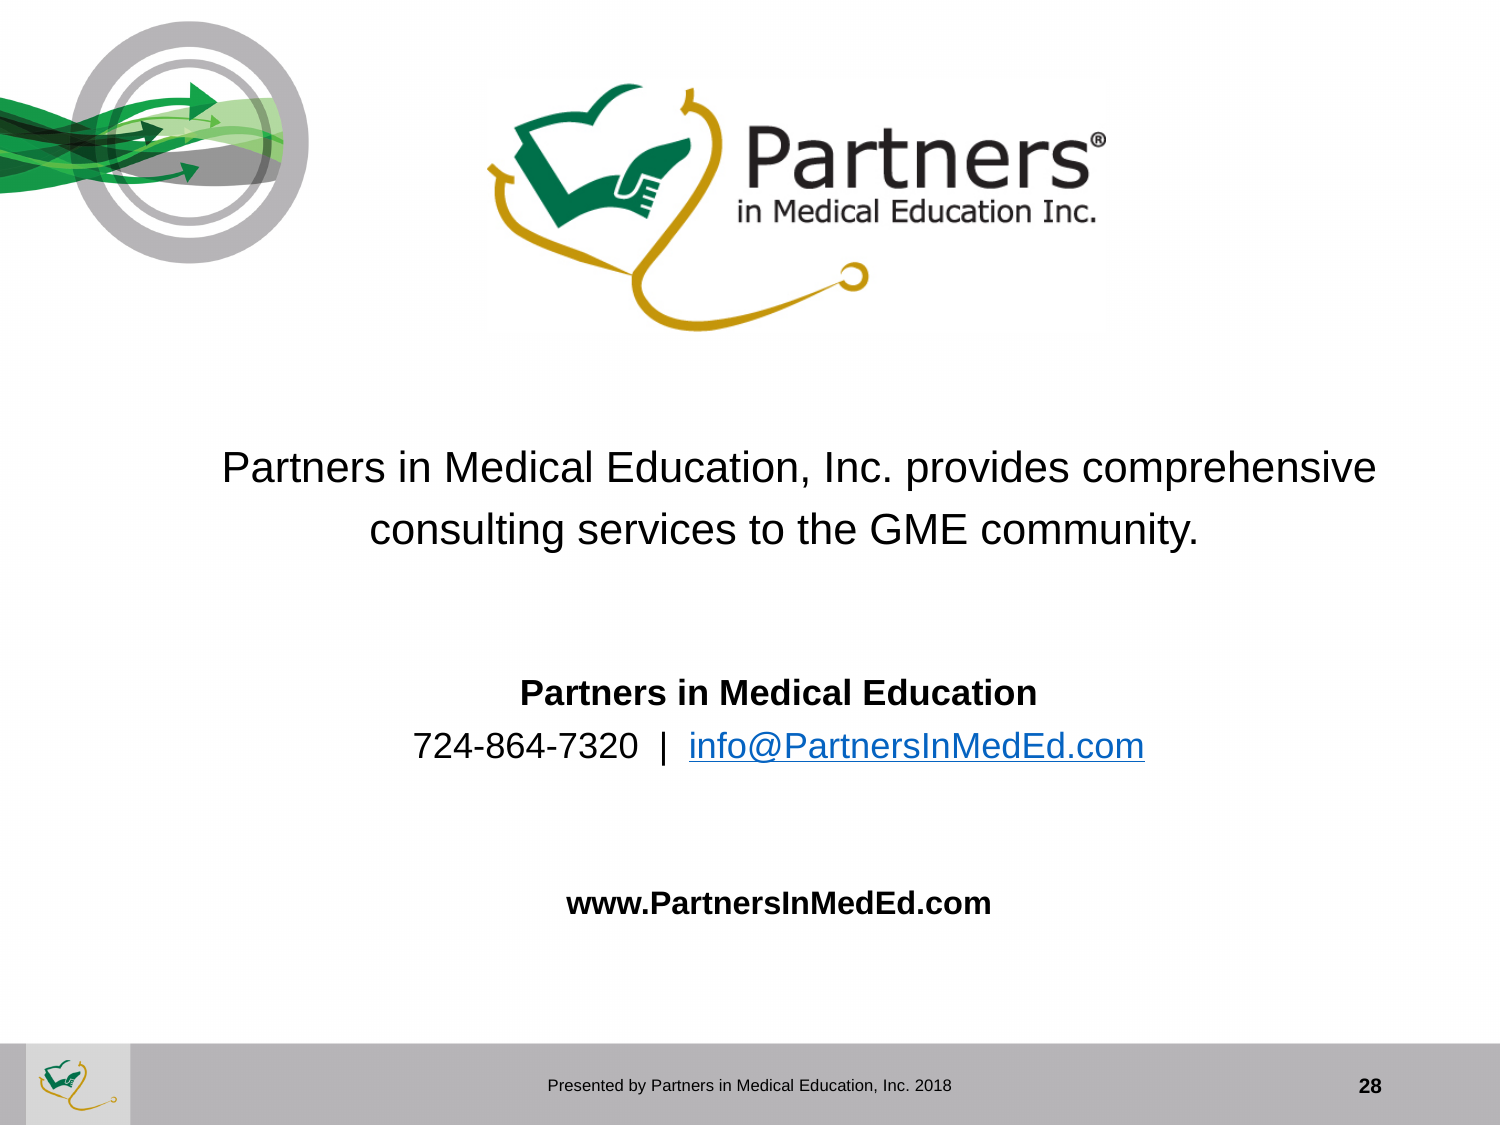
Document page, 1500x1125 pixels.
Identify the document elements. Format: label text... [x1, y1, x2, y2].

picture [0, 0, 1500, 1125]
list Partners in Medical Education, Inc. provides comprehensive consulting services to the GME community. Partners in Medical Education 724-864-7320 | info@PartnersInMedEd.com www.PartnersInMedEd.com [161, 420, 1397, 967]
footer Presented by Partners in Medical Education, Inc. 2018 [496, 1055, 1004, 1116]
slide_number 28 [1059, 1055, 1397, 1116]
